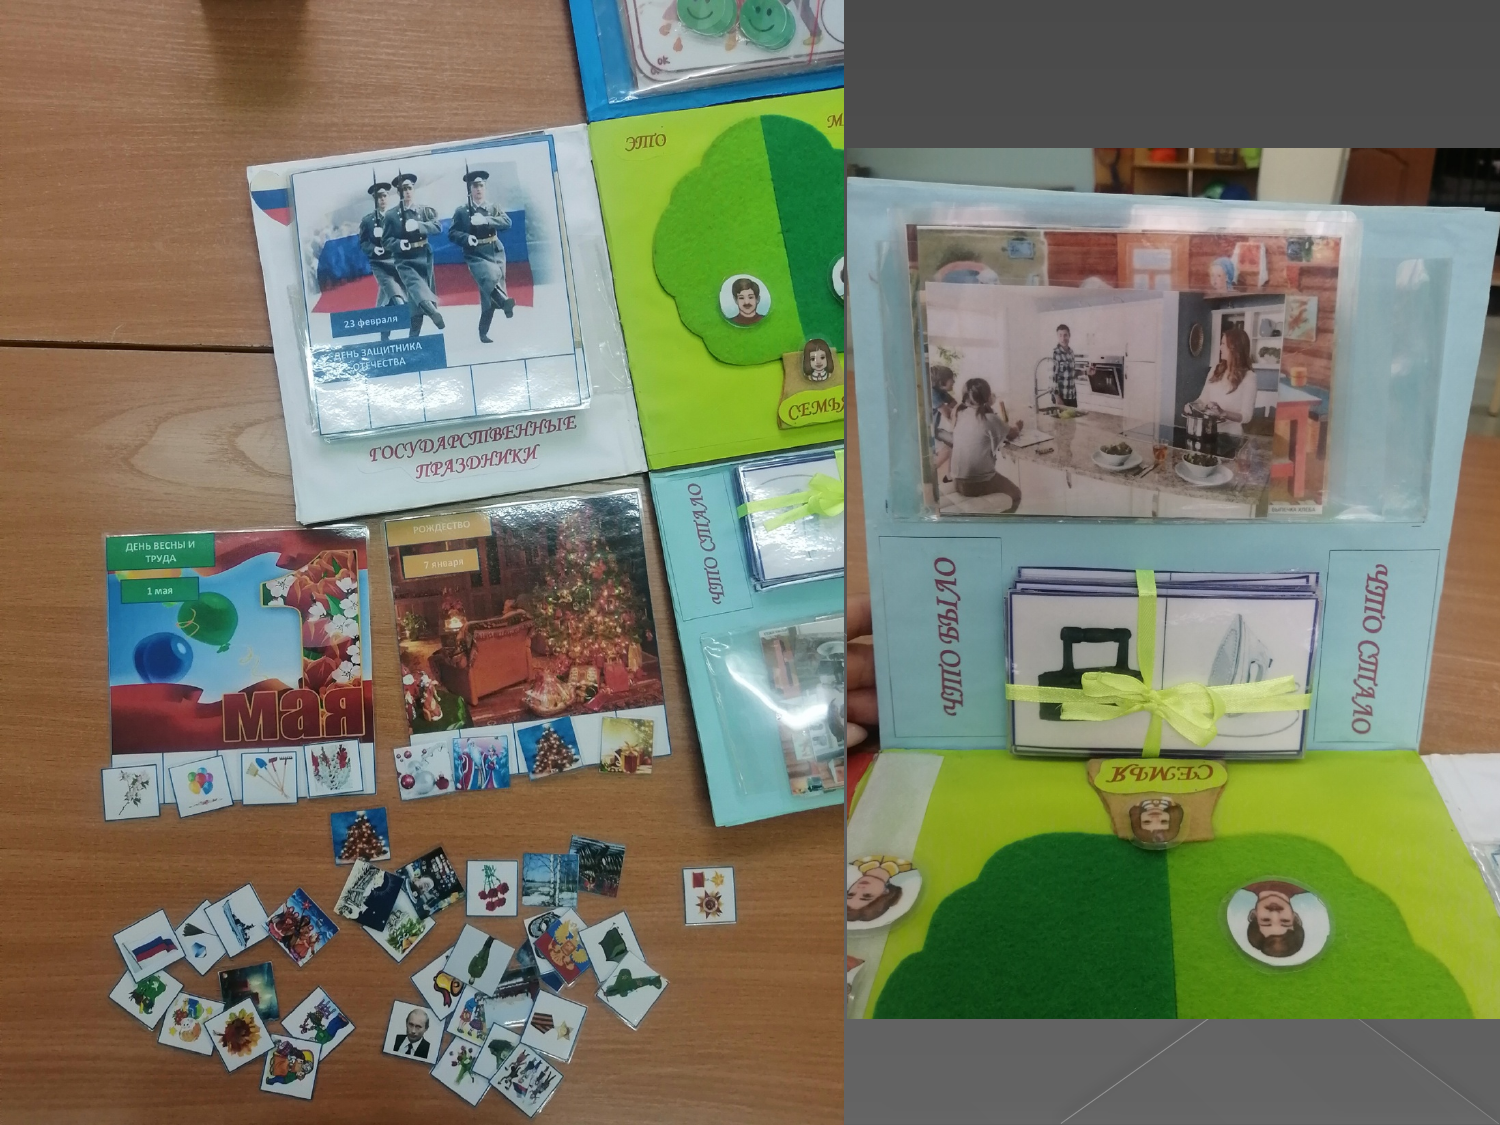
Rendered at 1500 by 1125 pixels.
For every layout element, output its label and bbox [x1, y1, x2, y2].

picture [847, 148, 1500, 1019]
picture [0, 0, 844, 1125]
